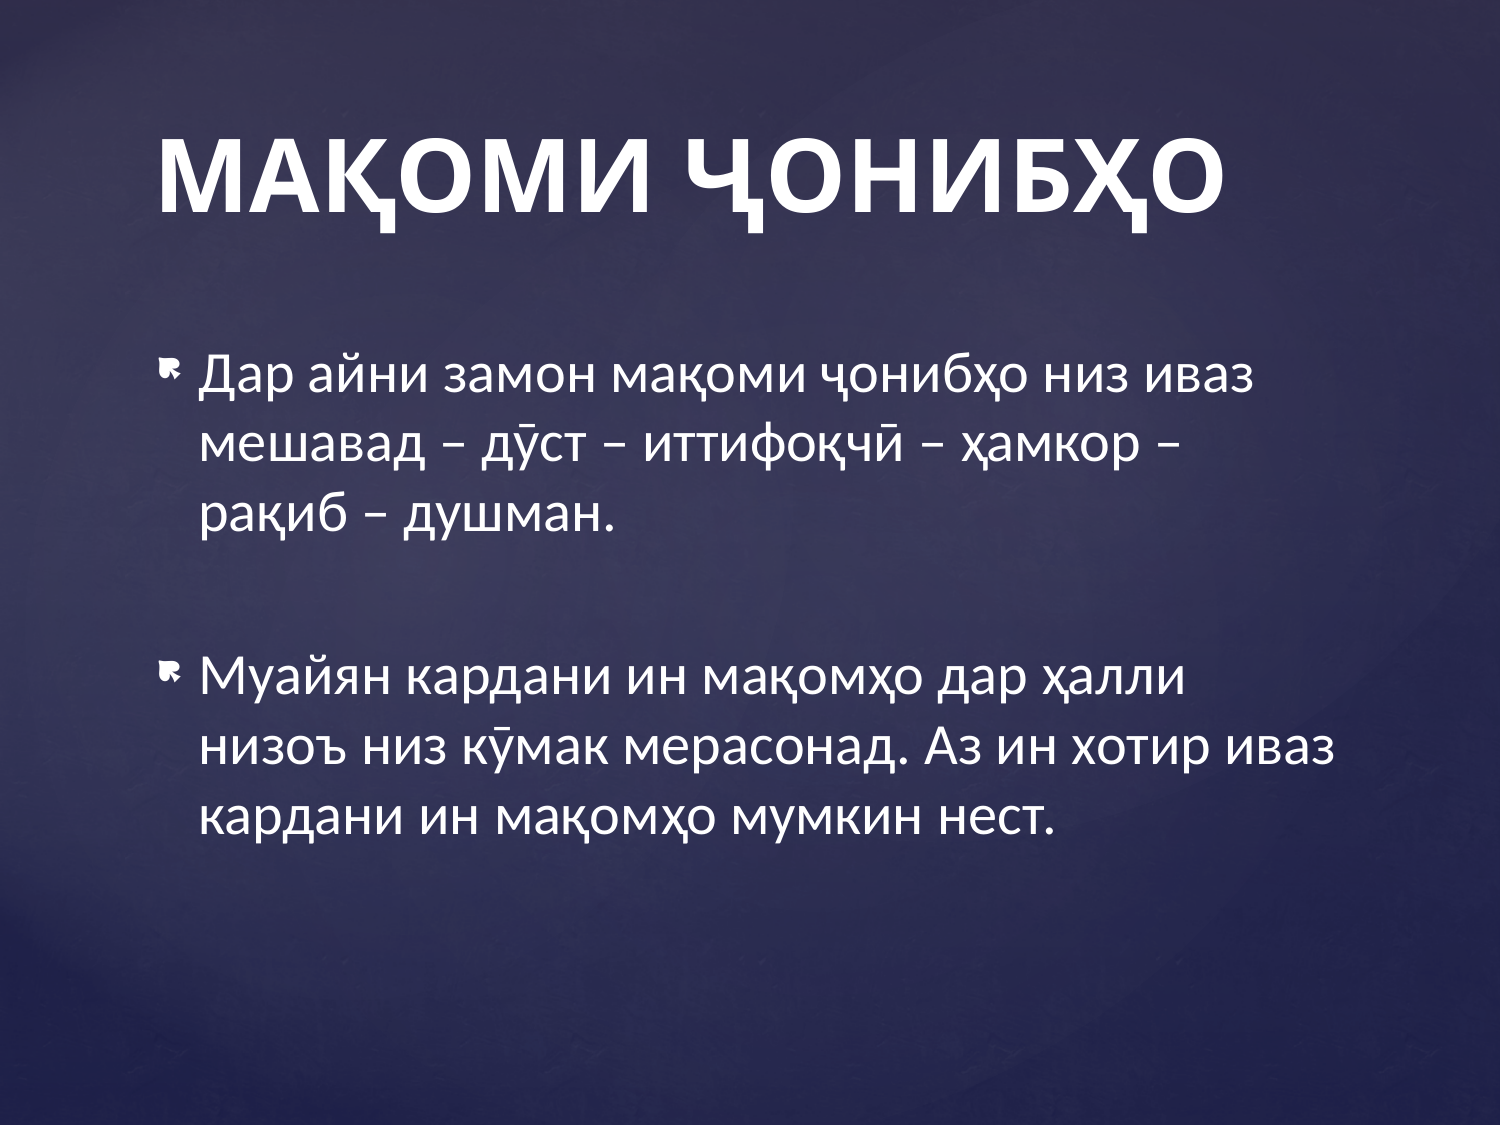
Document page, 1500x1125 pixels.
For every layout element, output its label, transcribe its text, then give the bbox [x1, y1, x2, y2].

list Дар айни замон мақоми ҷонибҳо низ иваз мешавад – дӯст – иттифоқчӣ – ҳамкор – рақиб – душман. Муайян кардани ин мақомҳо дар ҳалли низоъ низ кӯмак мерасонад. Аз ин хотир иваз кардани ин мақомҳо мумкин нест. [138, 326, 1356, 927]
title МАҚОМИ ҶОНИБҲО [138, 90, 1376, 240]
